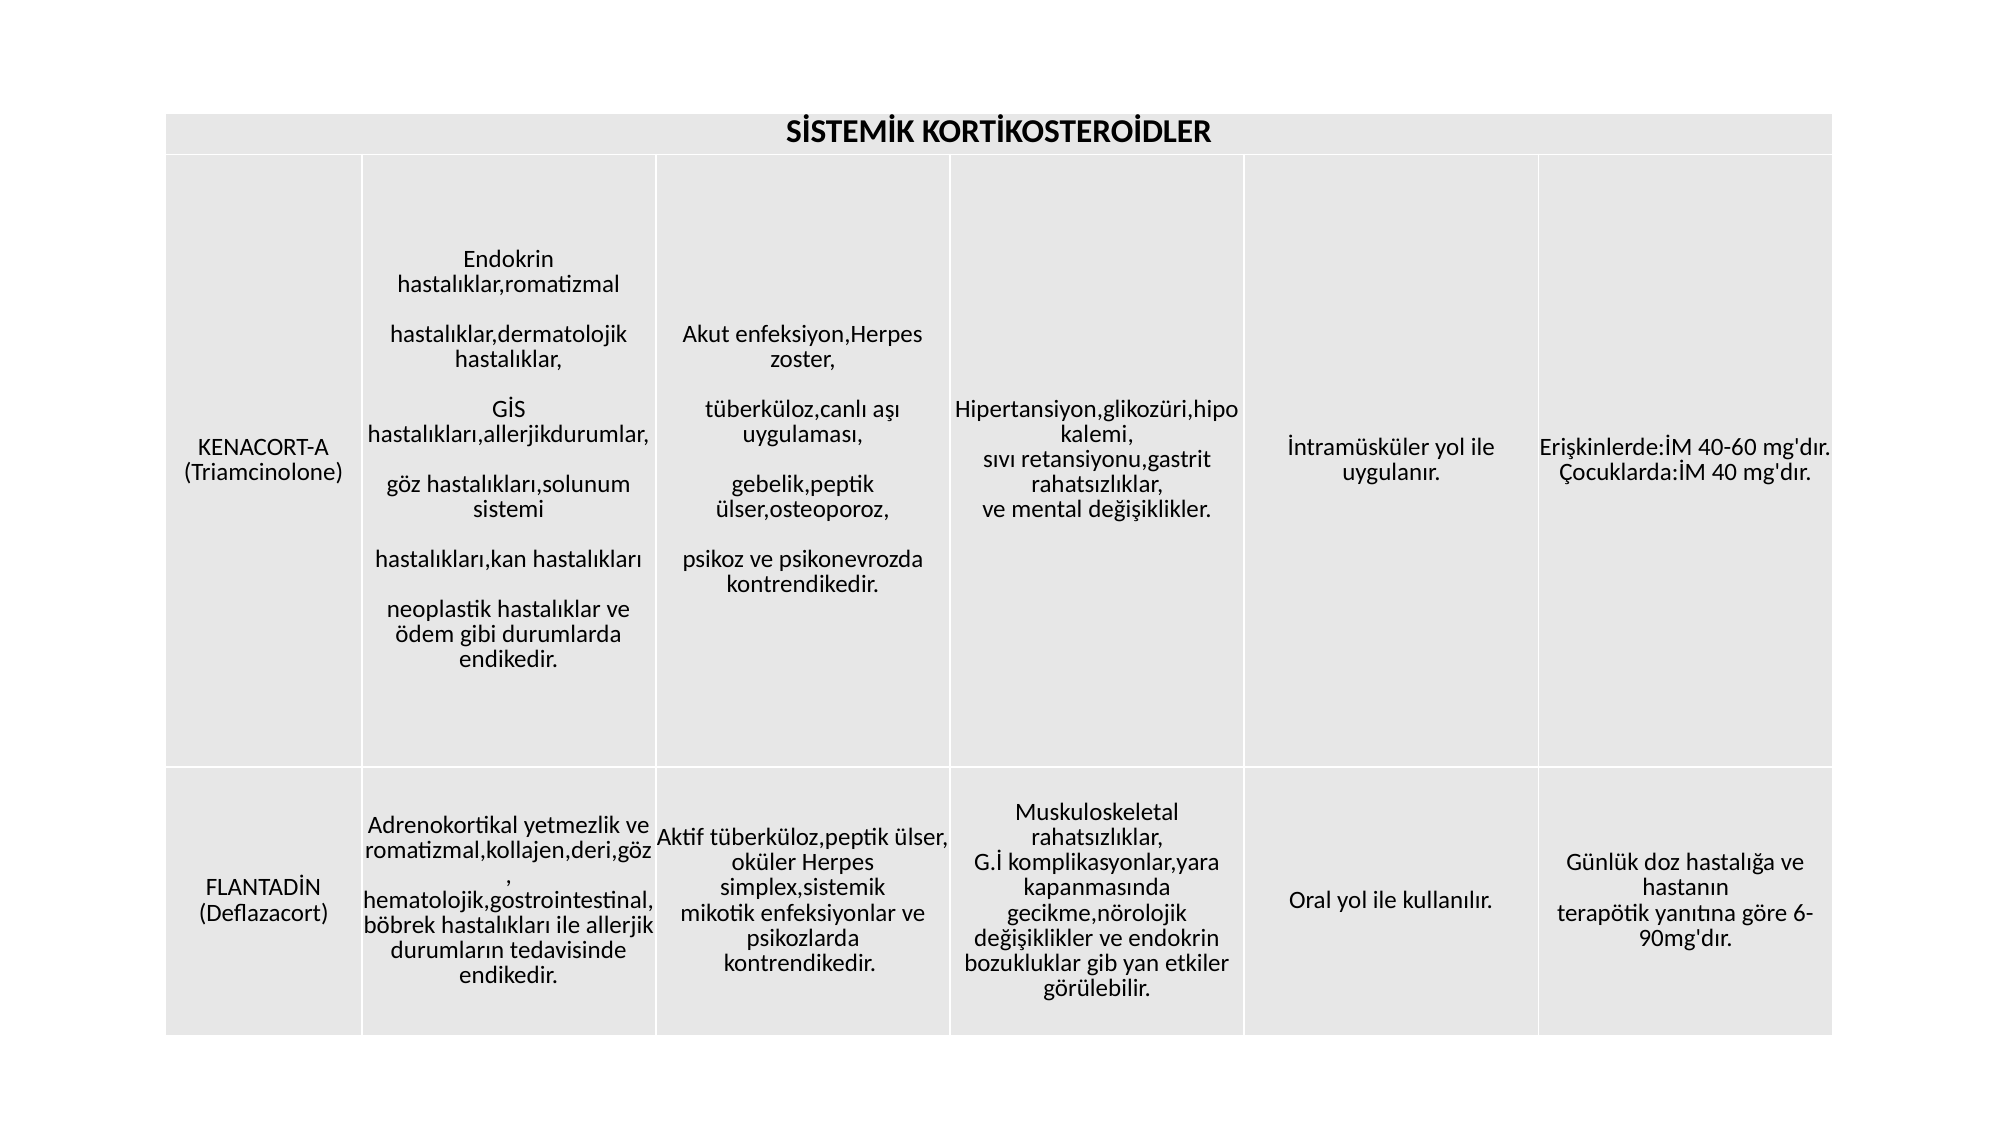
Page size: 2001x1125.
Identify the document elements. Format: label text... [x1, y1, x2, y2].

table_cell Adrenokortikal yetmezlik ve romatizmal,kollajen,deri,göz, hematolojik,gostrointestinal, böbrek hastalıkları ile allerjik durumların tedavisinde endikedir. [363, 768, 655, 1035]
table_cell Endokrin hastalıklar,romatizmal hastalıklar,dermatolojik hastalıklar, GİS hastalıkları,allerjikdurumlar, göz hastalıkları,solunum sistemi hastalıkları,kan hastalıkları neoplastik hastalıklar ve ödem gibi durumlarda endikedir. [363, 155, 655, 766]
table_cell Oral yol ile kullanılır. [1245, 768, 1538, 1035]
table_cell Erişkinlerde:İM 40-60 mg'dır. Çocuklarda:İM 40 mg'dır. [1539, 155, 1832, 766]
table_cell Muskuloskeletal rahatsızlıklar, G.İ komplikasyonlar,yara kapanmasında gecikme,nörolojik değişiklikler ve endokrin bozukluklar gib yan etkiler görülebilir. [951, 768, 1243, 1035]
table_header SİSTEMİK KORTİKOSTEROİDLER [166, 114, 1832, 154]
table_cell Akut enfeksiyon,Herpes zoster, tüberküloz,canlı aşı uygulaması, gebelik,peptik ülser,osteoporoz, psikoz ve psikonevrozda kontrendikedir. [657, 155, 949, 766]
table_cell Aktif tüberküloz,peptik ülser, oküler Herpes simplex,sistemik mikotik enfeksiyonlar ve psikozlarda kontrendikedir. [657, 768, 949, 1035]
table_cell Hipertansiyon,glikozüri,hipokalemi, sıvı retansiyonu,gastrit rahatsızlıklar, ve mental değişiklikler. [951, 155, 1243, 766]
table_cell Günlük doz hastalığa ve hastanın terapötik yanıtına göre 6-90mg'dır. [1539, 768, 1832, 1035]
table_cell KENACORT-A (Triamcinolone) [166, 155, 361, 766]
table_cell İntramüsküler yol ile uygulanır. [1245, 155, 1538, 766]
table_cell FLANTADİN (Deflazacort) [166, 768, 361, 1035]
